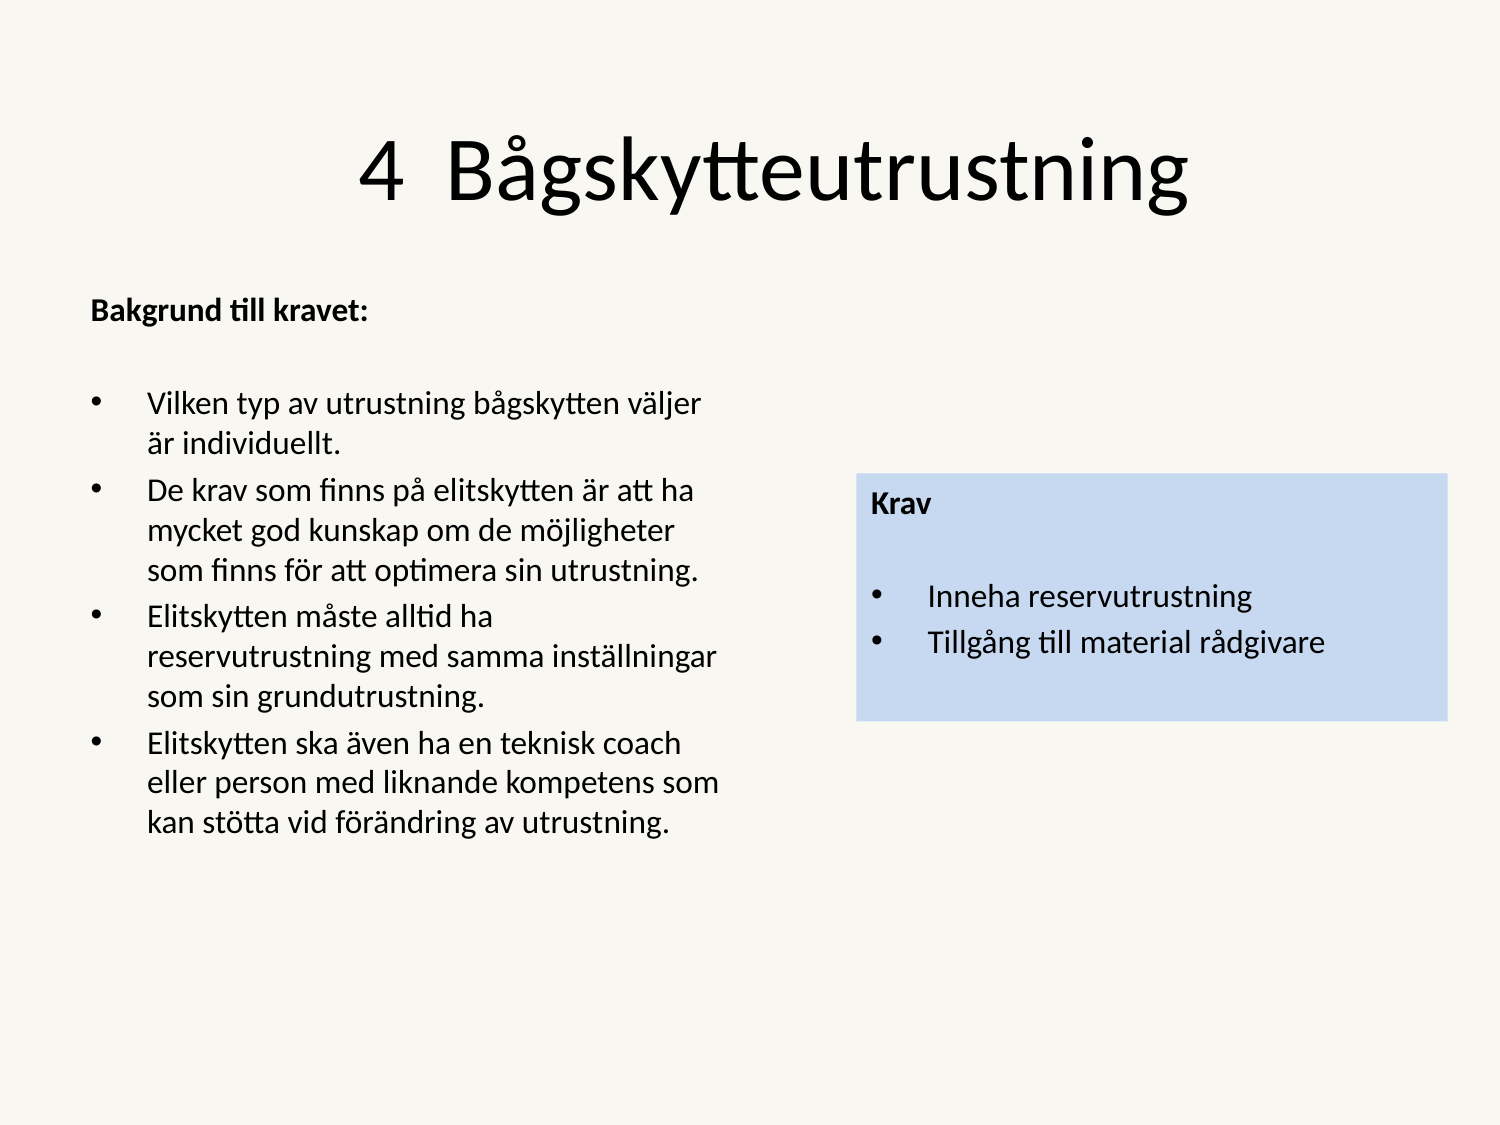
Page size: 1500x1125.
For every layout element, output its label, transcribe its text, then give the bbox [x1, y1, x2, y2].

list Bakgrund till kravet: Vilken typ av utrustning bågskytten väljer är individuellt. De krav som finns på elitskytten är att ha mycket god kunskap om de möjligheter som finns för att optimera sin utrustning. Elitskytten måste alltid ha reservutrustning med samma inställningar som sin grundutrustning. Elitskytten ska även ha en teknisk coach eller person med liknande kompetens som kan stötta vid förändring av utrustning. [75, 280, 739, 1024]
list Krav Inneha reservutrustning Tillgång till material rådgivare [856, 473, 1448, 722]
text_box 4 Bågskytteutrustning [99, 70, 1450, 258]
